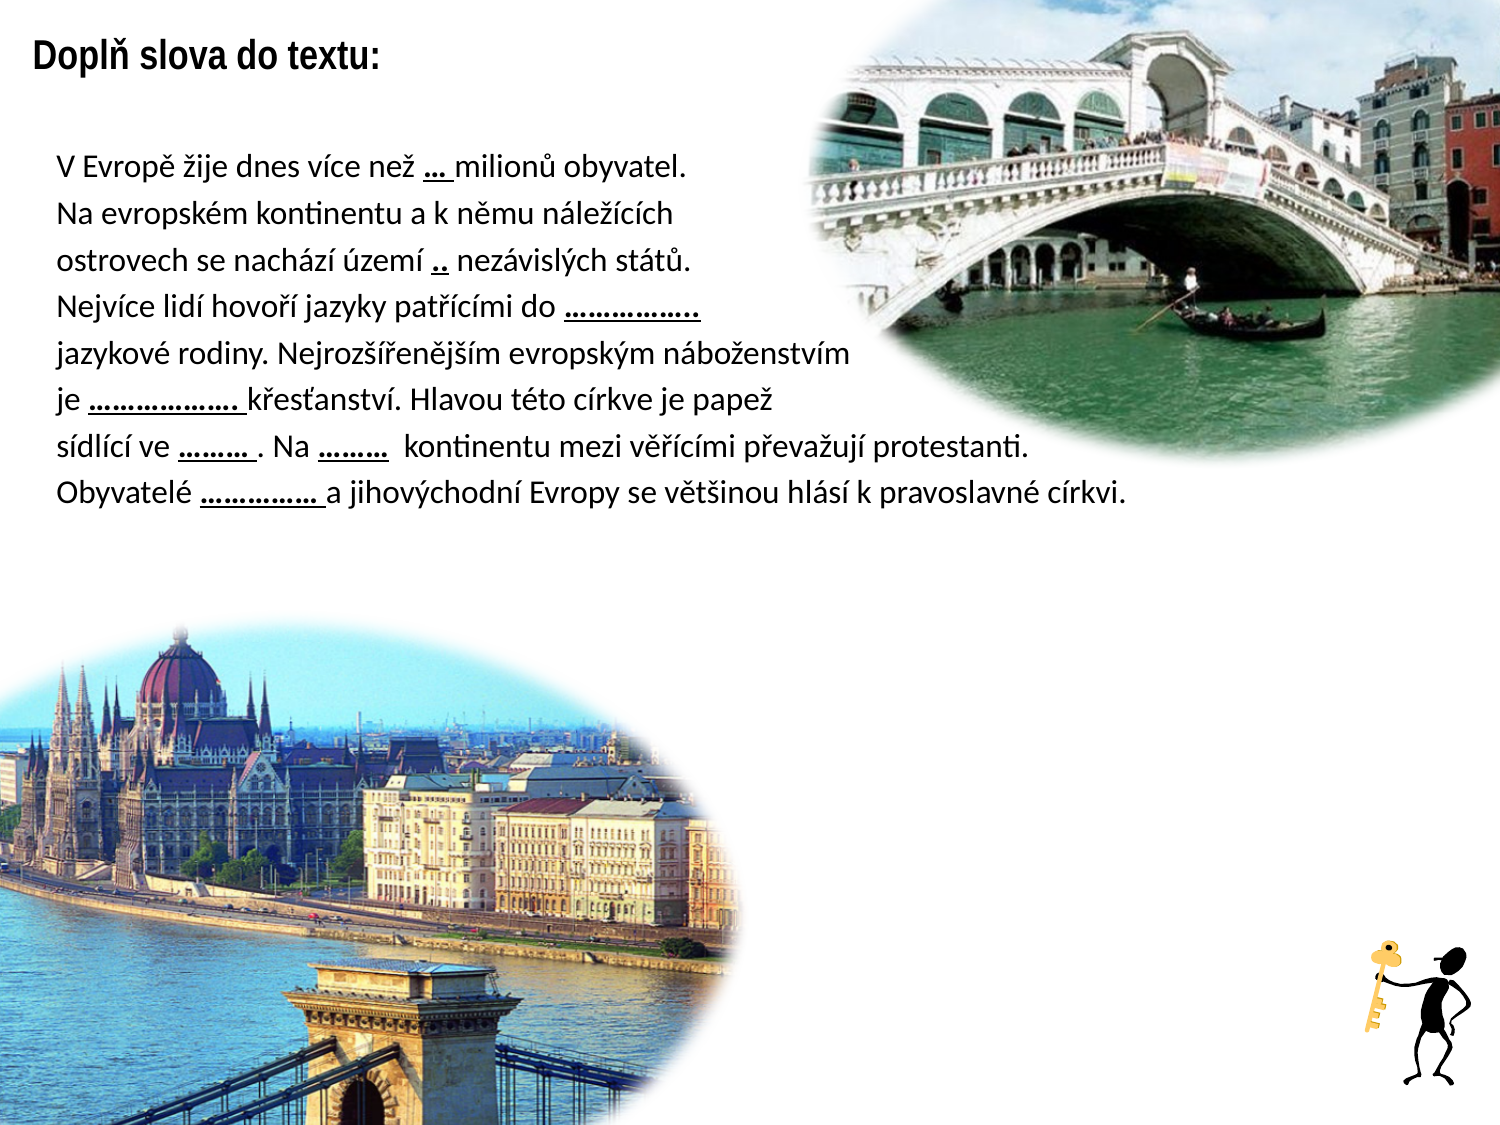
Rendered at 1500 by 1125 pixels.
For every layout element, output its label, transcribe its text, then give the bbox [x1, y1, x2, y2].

title Doplň slova do textu: [17, 7, 791, 100]
picture [1364, 940, 1472, 1086]
picture [796, 0, 1500, 469]
picture [0, 609, 751, 1125]
list V Evropě žije dnes více než … milionů obyvatel. Na evropském kontinentu a k němu náležících ostrovech se nachází území .. nezávislých států. Nejvíce lidí hovoří jazyky patřícími do …………….. jazykové rodiny. Nejrozšířenějším evropským náboženstvím je ………………. křesťanství. Hlavou této církve je papež sídlící ve ……… . Na ……… kontinentu mezi věřícími převažují protestanti. Obyvatelé …………… a jihovýchodní Evropy se většinou hlásí k pravoslavné církvi. [41, 137, 1425, 1005]
